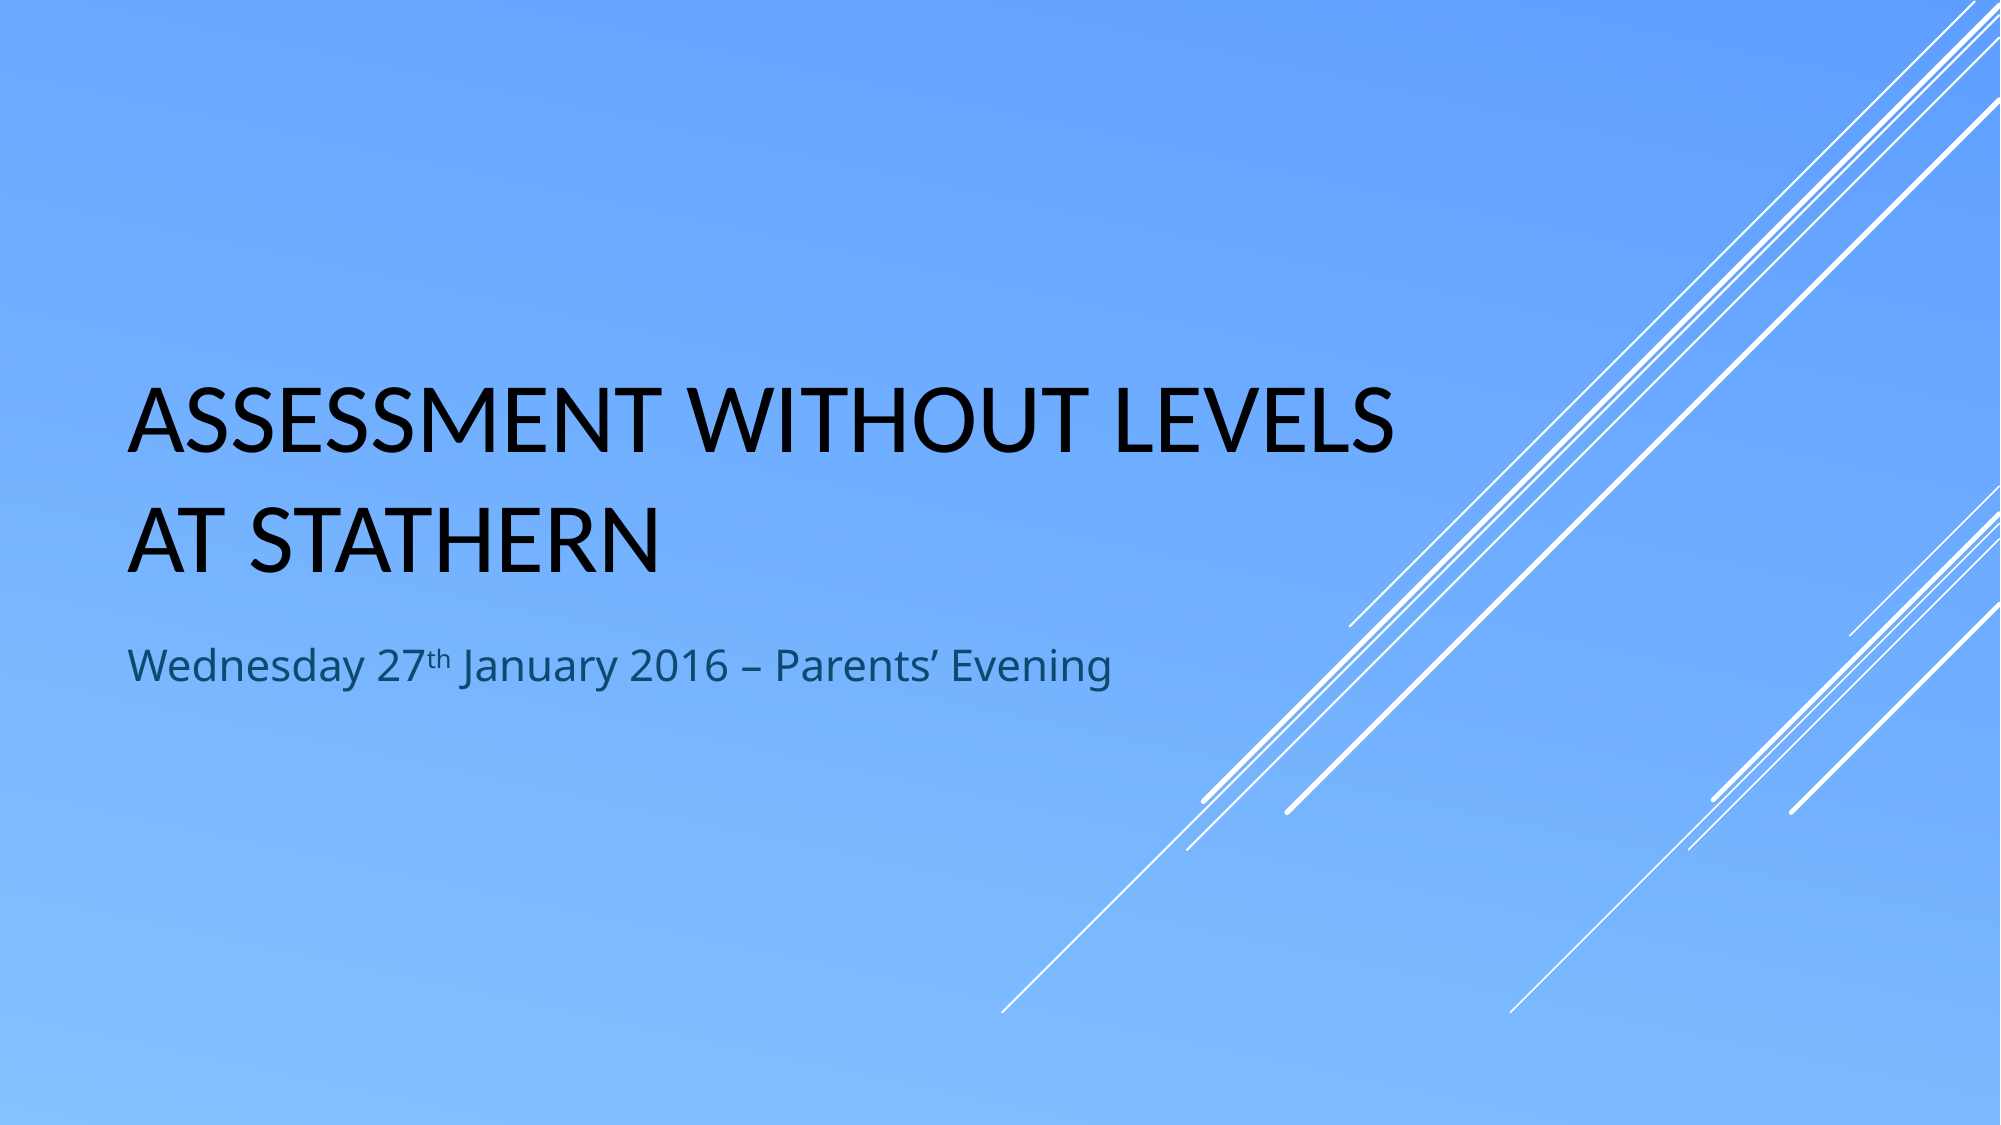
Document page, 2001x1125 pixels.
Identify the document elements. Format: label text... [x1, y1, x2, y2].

title Assessment without levels at Stathern [112, 112, 1425, 600]
subtitle Wednesday 27th January 2016 – Parents’ Evening [112, 630, 1250, 950]
